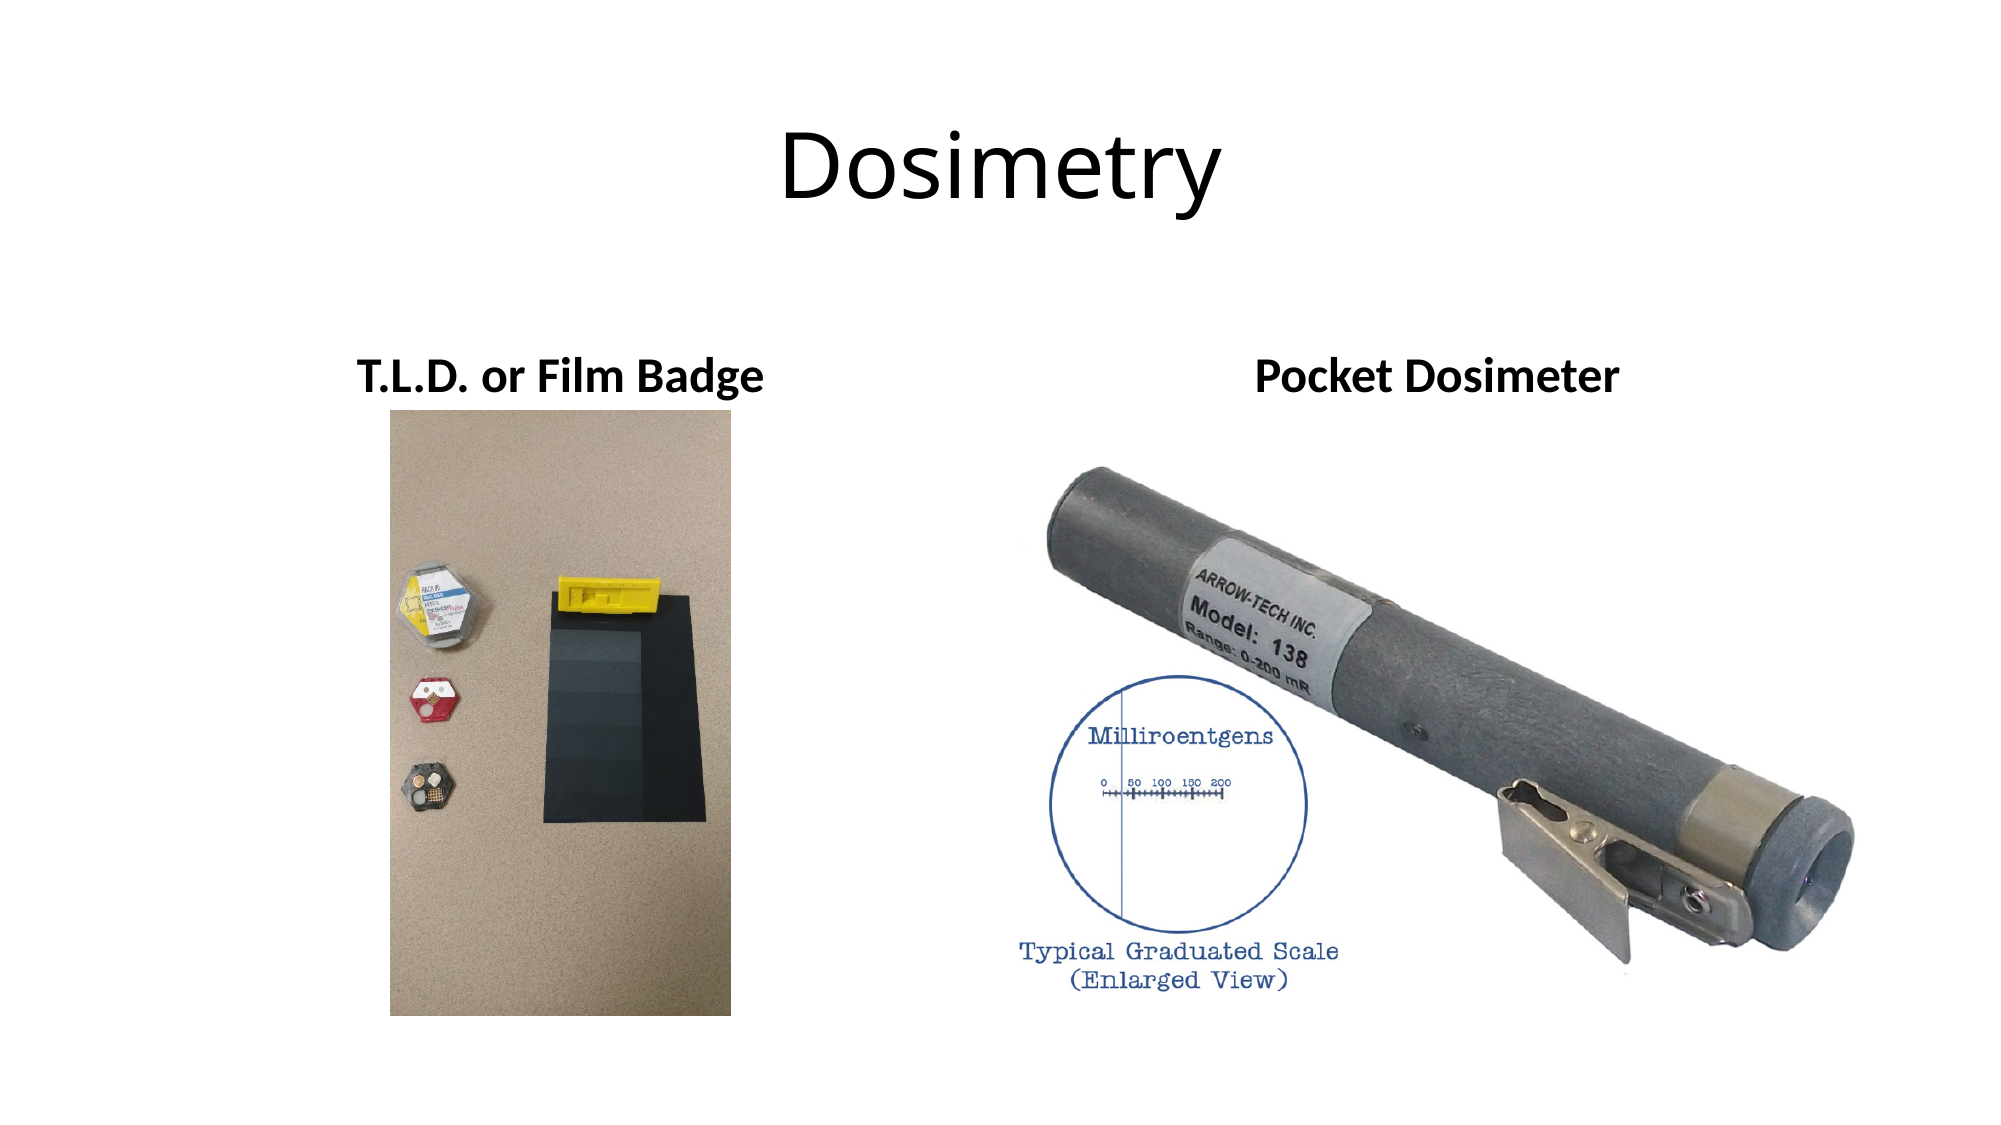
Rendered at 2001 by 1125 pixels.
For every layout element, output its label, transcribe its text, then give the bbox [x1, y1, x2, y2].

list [390, 410, 731, 1016]
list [1012, 432, 1863, 994]
list Pocket Dosimeter [1012, 275, 1863, 411]
title Dosimetry [137, 59, 1863, 278]
list T.L.D. or Film Badge [137, 275, 984, 411]
